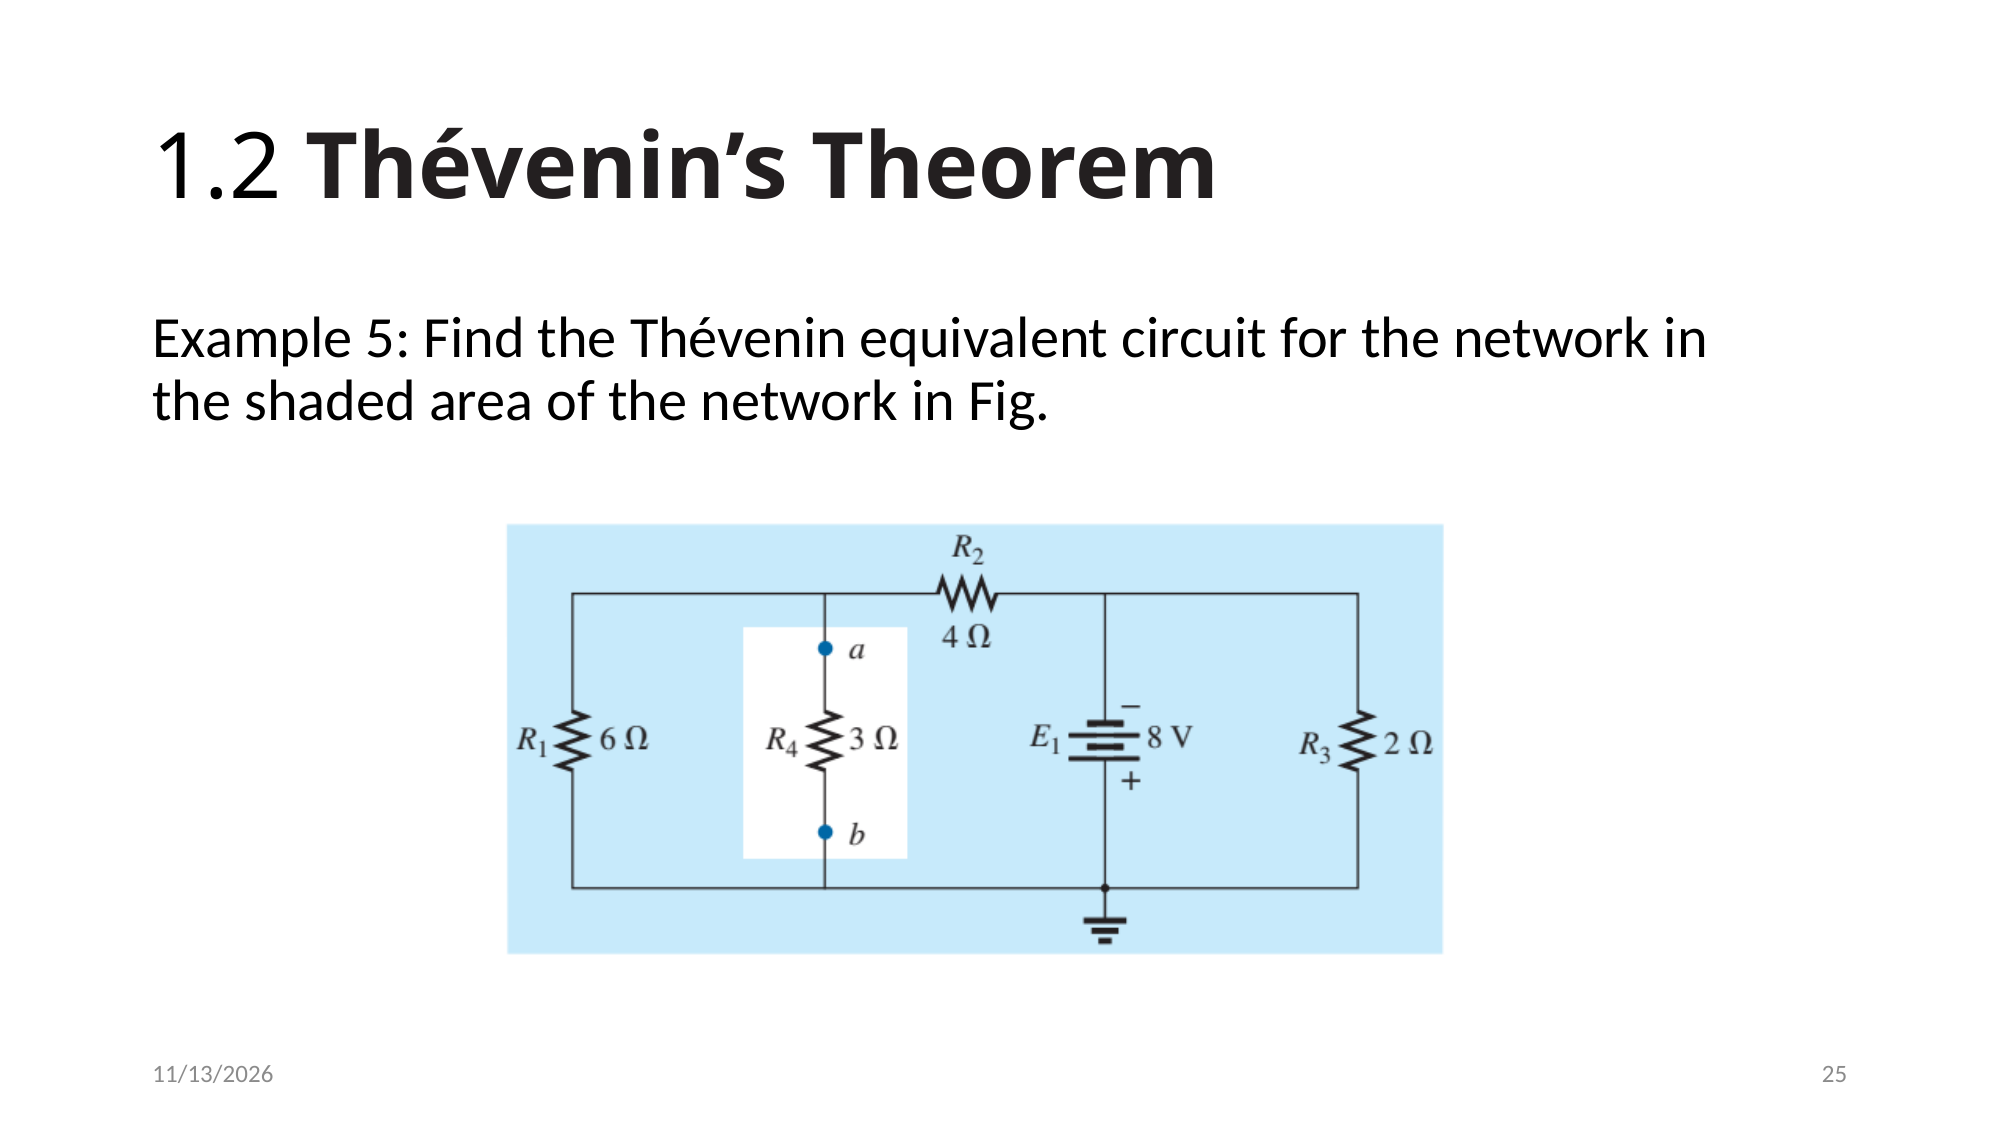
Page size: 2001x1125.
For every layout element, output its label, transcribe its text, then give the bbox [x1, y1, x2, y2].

title 1.2 Thévenin’s Theorem [137, 59, 1863, 278]
list Example 5: Find the Thévenin equivalent circuit for the network in the shaded area of the network in Fig. [137, 299, 1863, 1014]
slide_number 25 [1412, 1042, 1863, 1103]
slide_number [137, 1042, 588, 1103]
picture [487, 499, 1481, 975]
